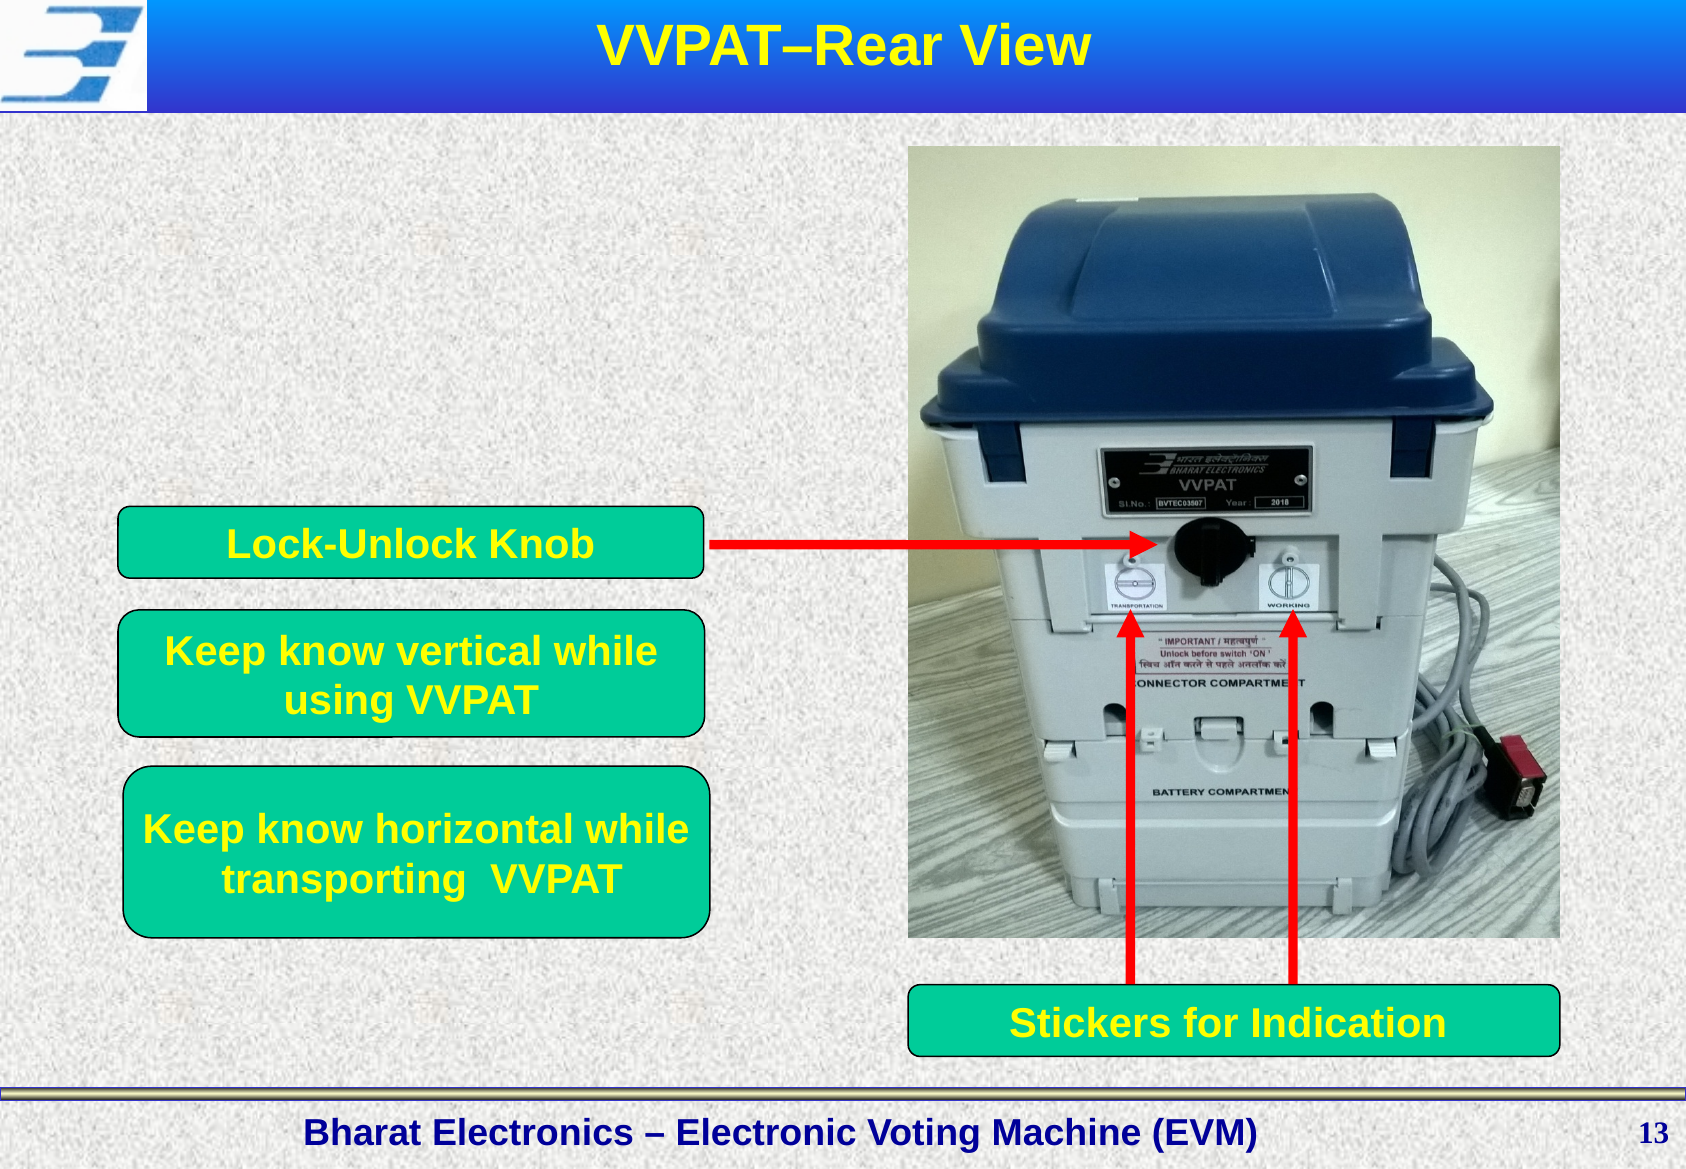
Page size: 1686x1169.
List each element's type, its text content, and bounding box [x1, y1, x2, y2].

text_box Keep know vertical while using VVPAT [117, 609, 705, 738]
text_box Keep know horizontal while transporting VVPAT [123, 766, 710, 938]
text_box VVPAT–Rear View [581, 0, 1107, 85]
picture [0, 1101, 1686, 1169]
text_box Stickers for Indication [908, 984, 1560, 1057]
picture [0, 113, 1686, 1087]
picture [0, 0, 147, 111]
text_box Lock-Unlock Knob [117, 506, 704, 579]
